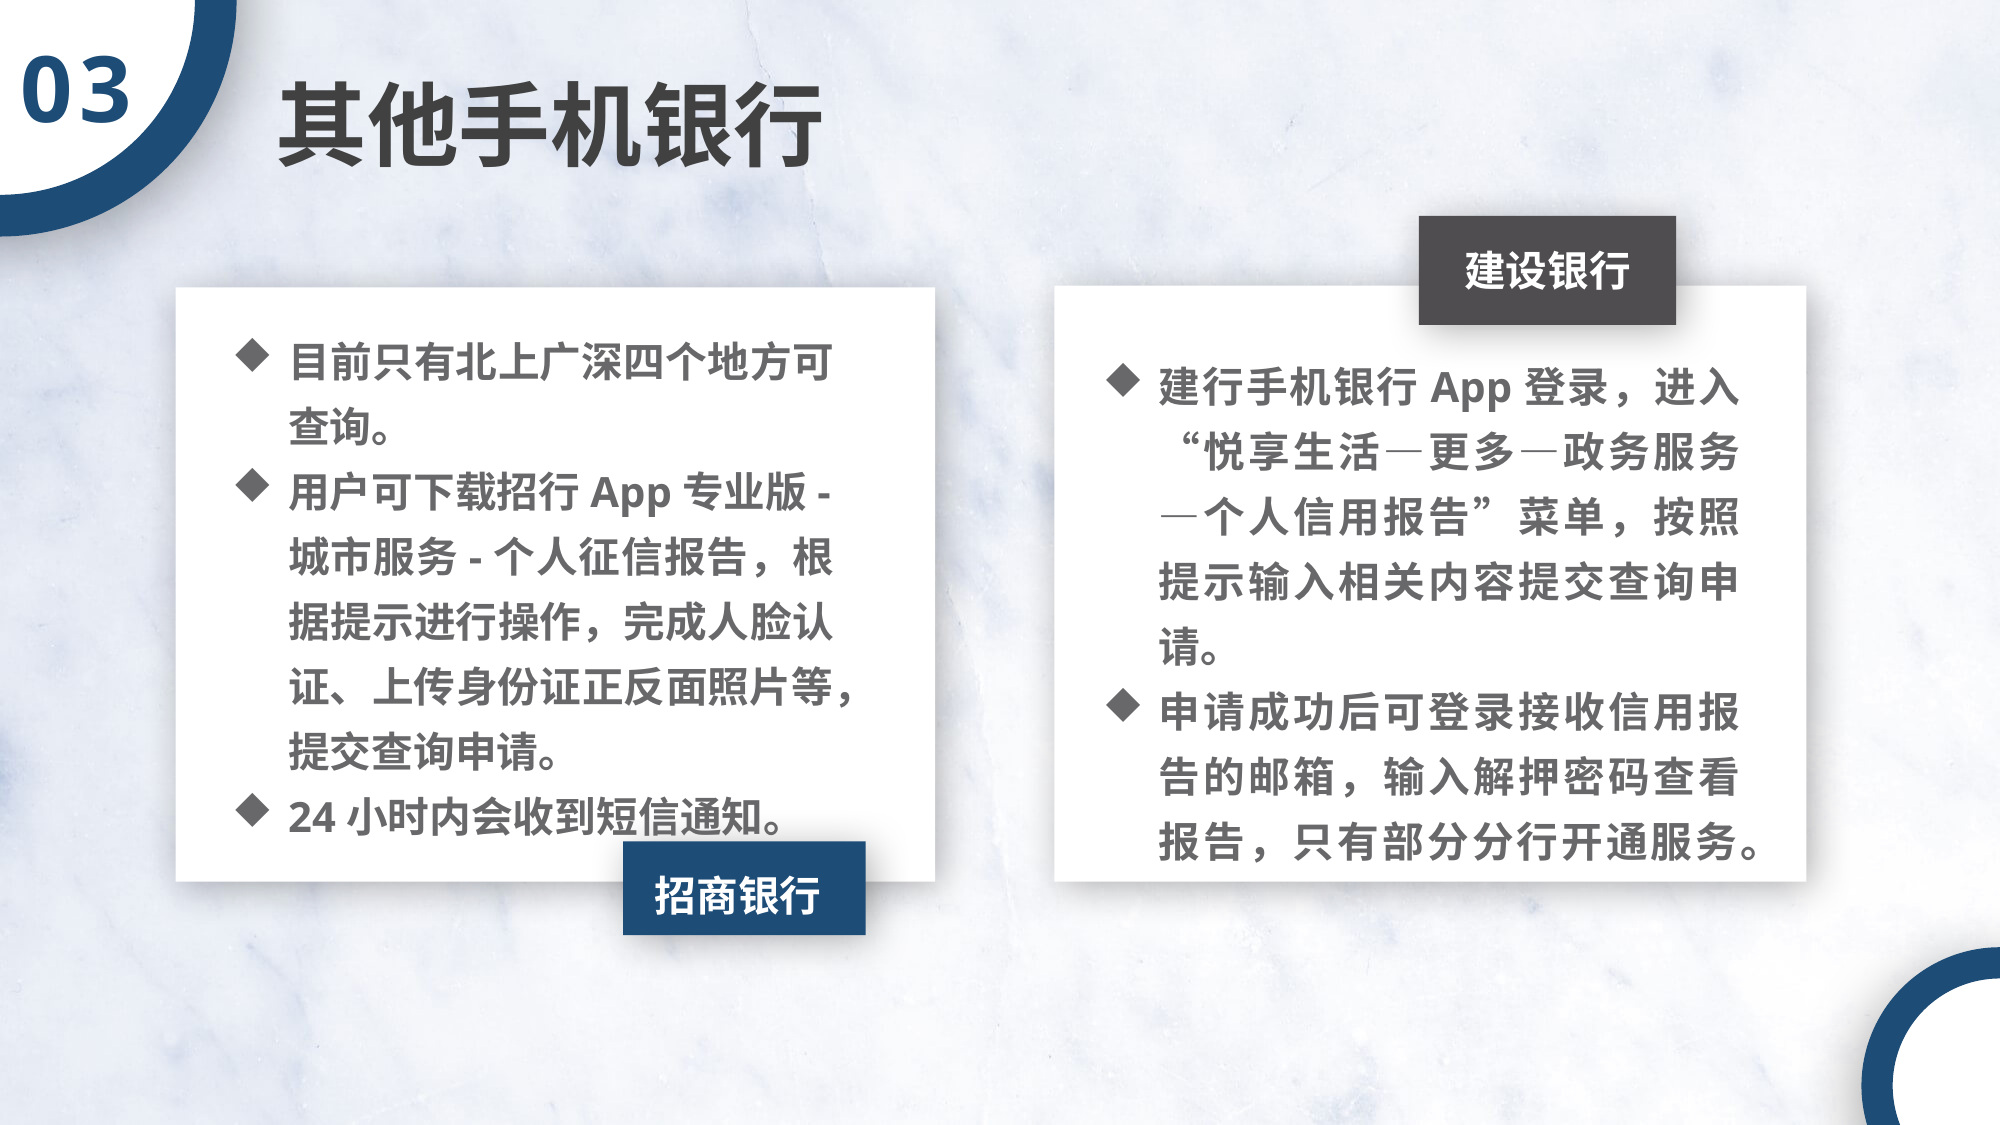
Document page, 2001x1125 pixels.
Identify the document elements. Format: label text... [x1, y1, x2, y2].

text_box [175, 287, 936, 936]
text_box [0, 0, 217, 217]
picture [0, 0, 2000, 1125]
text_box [1054, 215, 2000, 882]
text_box [1876, 961, 2000, 1125]
text_box 03 [0, 22, 153, 148]
text_box 其他手机银行 [260, 60, 841, 186]
